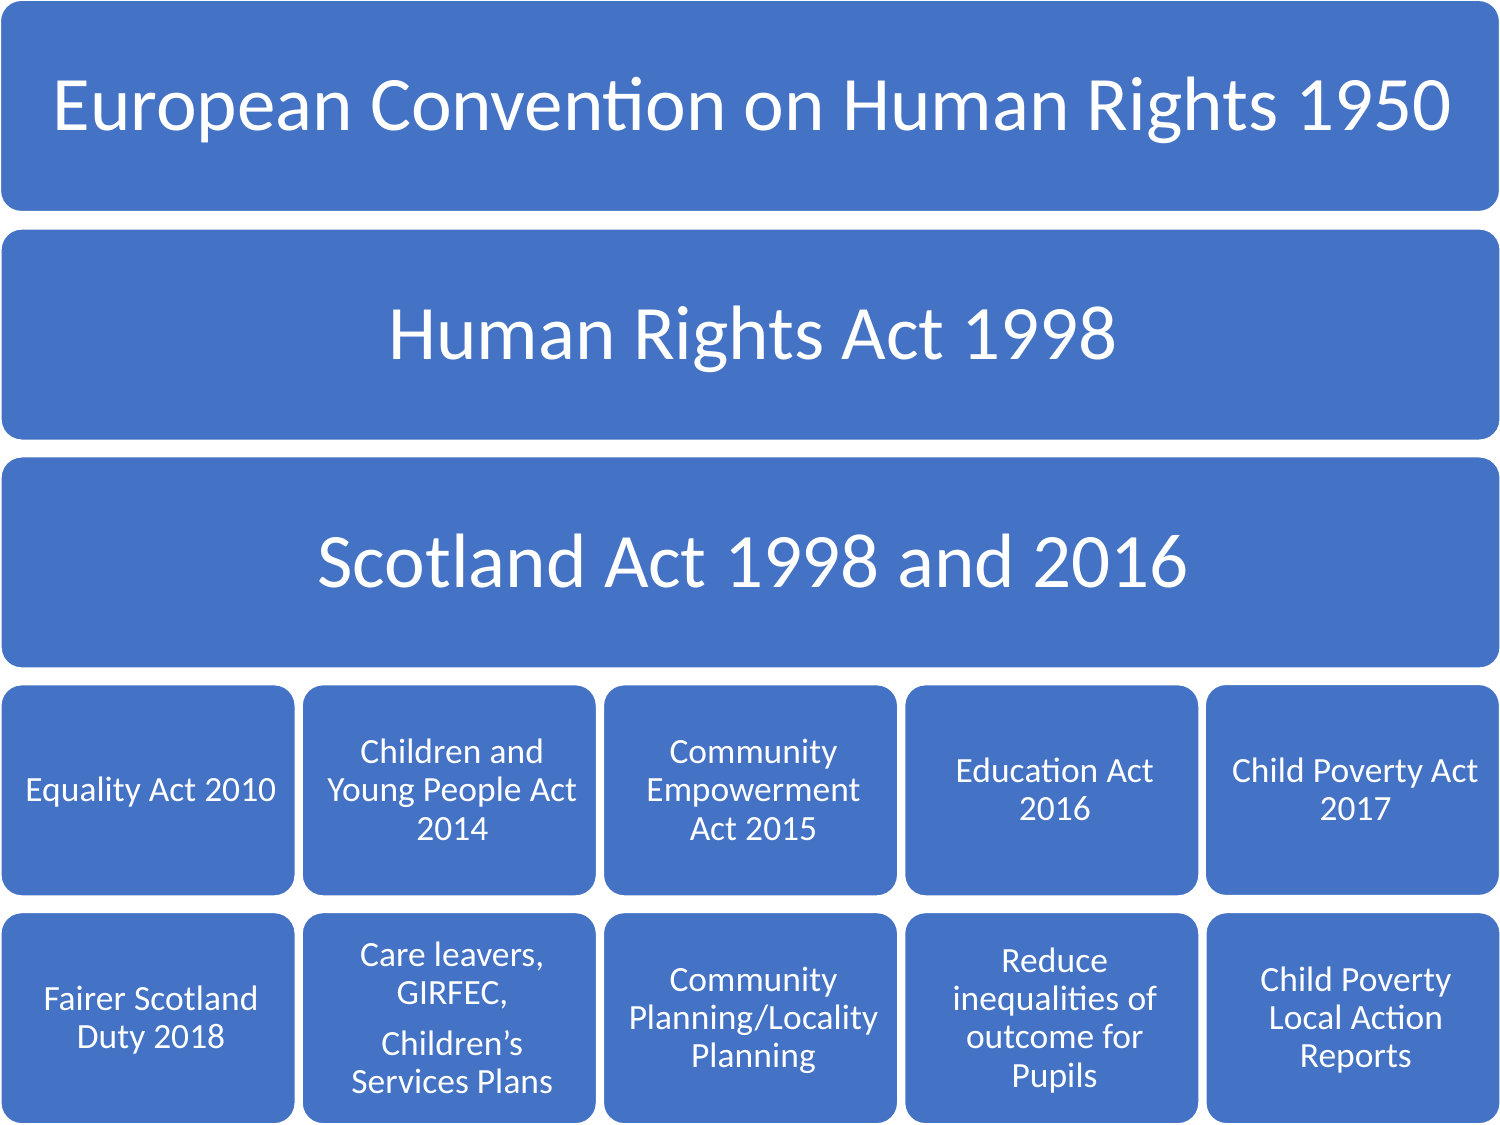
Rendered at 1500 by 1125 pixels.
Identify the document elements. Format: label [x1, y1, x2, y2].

text_box [0, 0, 1500, 1125]
